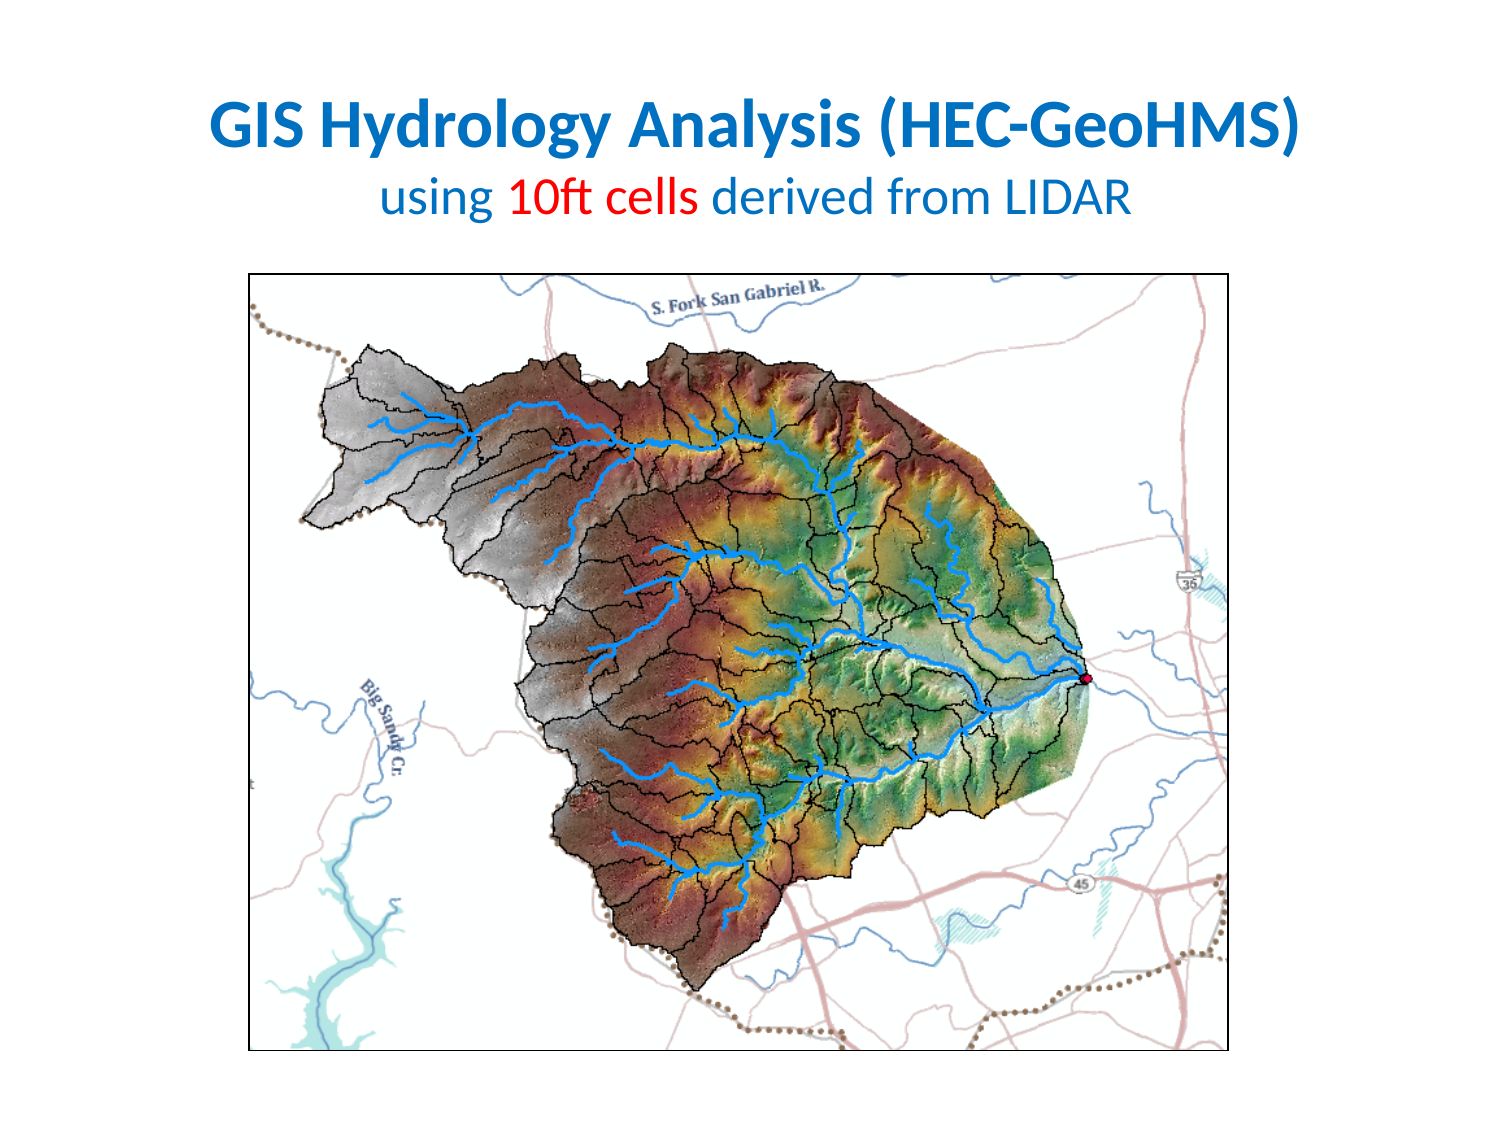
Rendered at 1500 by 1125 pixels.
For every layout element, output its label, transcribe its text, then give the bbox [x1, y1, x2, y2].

title GIS Hydrology Analysis (HEC-GeoHMS) using 10ft cells derived from LIDAR [62, 70, 1450, 233]
picture [249, 274, 1228, 1051]
